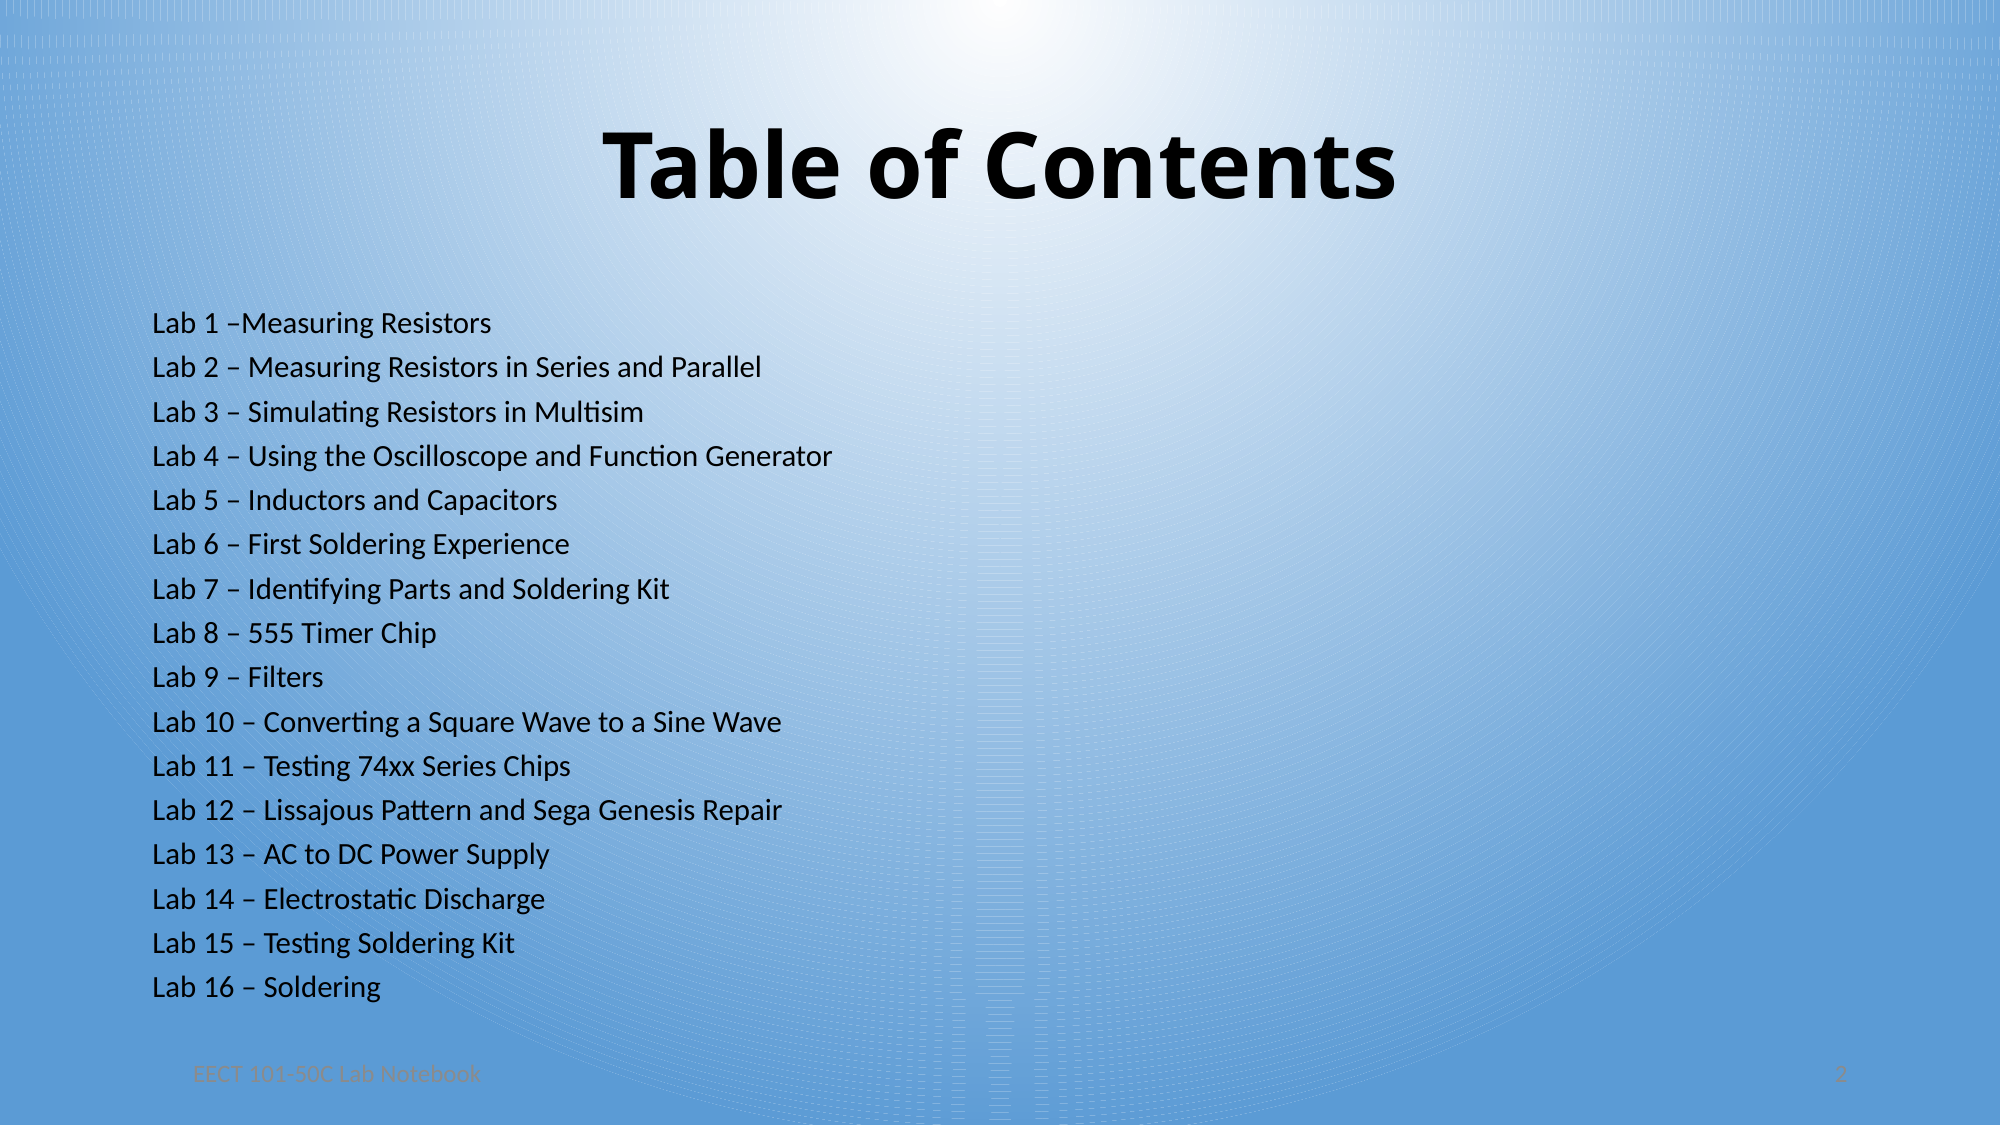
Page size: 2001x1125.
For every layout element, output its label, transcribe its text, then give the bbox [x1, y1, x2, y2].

footer EECT 101-50C Lab Notebook [0, 1042, 675, 1103]
slide_number 2 [1412, 1042, 1863, 1103]
list Lab 1 –Measuring Resistors Lab 2 – Measuring Resistors in Series and Parallel Lab 3 – Simulating Resistors in Multisim Lab 4 – Using the Oscilloscope and Function Generator Lab 5 – Inductors and Capacitors Lab 6 – First Soldering Experience Lab 7 – Identifying Parts and Soldering Kit Lab 8 – 555 Timer Chip Lab 9 – Filters Lab 10 – Converting a Square Wave to a Sine Wave Lab 11 – Testing 74xx Series Chips Lab 12 – Lissajous Pattern and Sega Genesis Repair Lab 13 – AC to DC Power Supply Lab 14 – Electrostatic Discharge Lab 15 – Testing Soldering Kit Lab 16 – Soldering [137, 299, 1863, 1014]
title Table of Contents [137, 59, 1863, 278]
